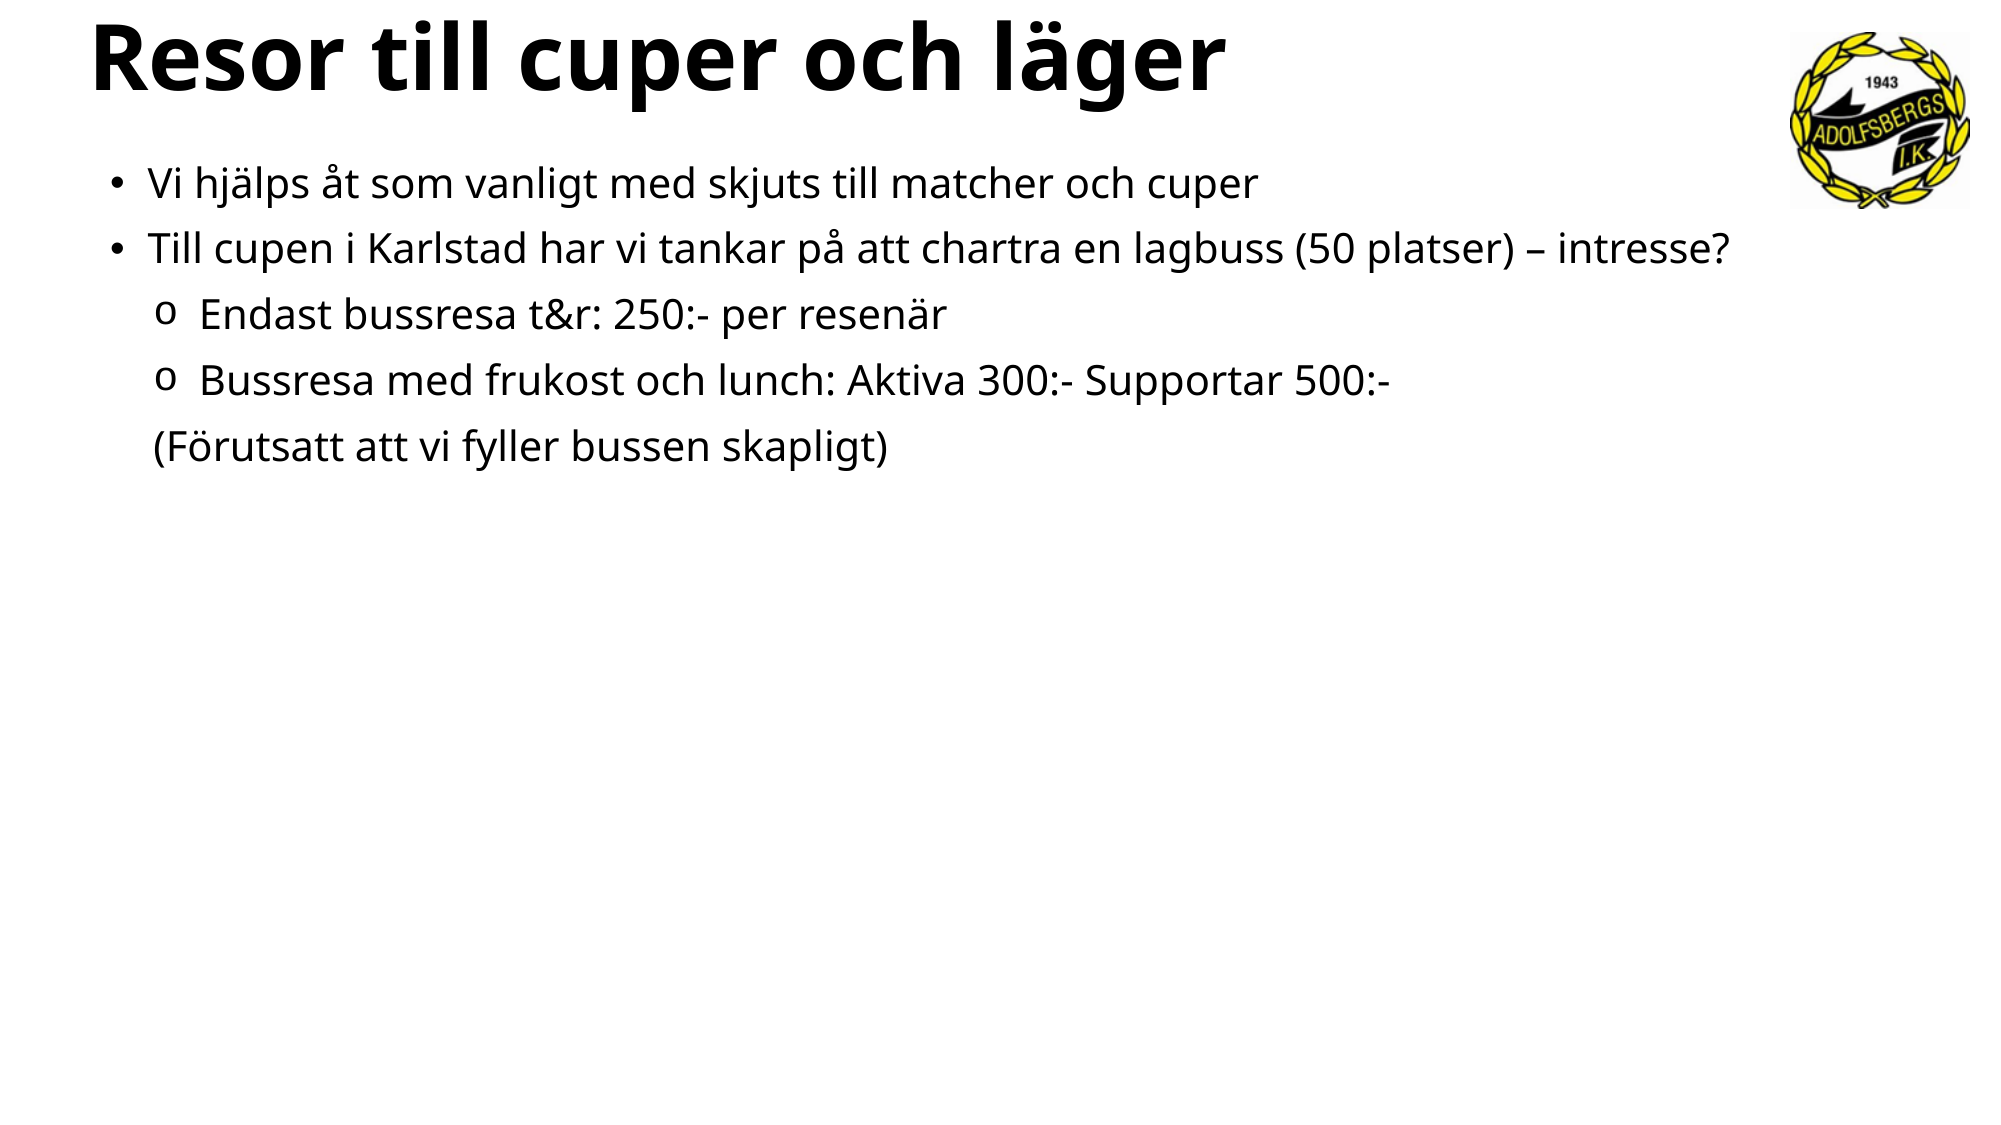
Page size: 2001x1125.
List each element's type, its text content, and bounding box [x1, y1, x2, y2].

picture [1790, 32, 1970, 210]
title Resor till cuper och läger [0, 0, 2000, 123]
list Vi hjälps åt som vanligt med skjuts till matcher och cuper Till cupen i Karlstad har vi tankar på att chartra en lagbuss (50 platser) – intresse? Endast bussresa t&r: 250:- per resenär Bussresa med frukost och lunch: Aktiva 300:- Supportar 500:- (Förutsatt att vi fyller bussen skapligt) [94, 154, 1820, 951]
